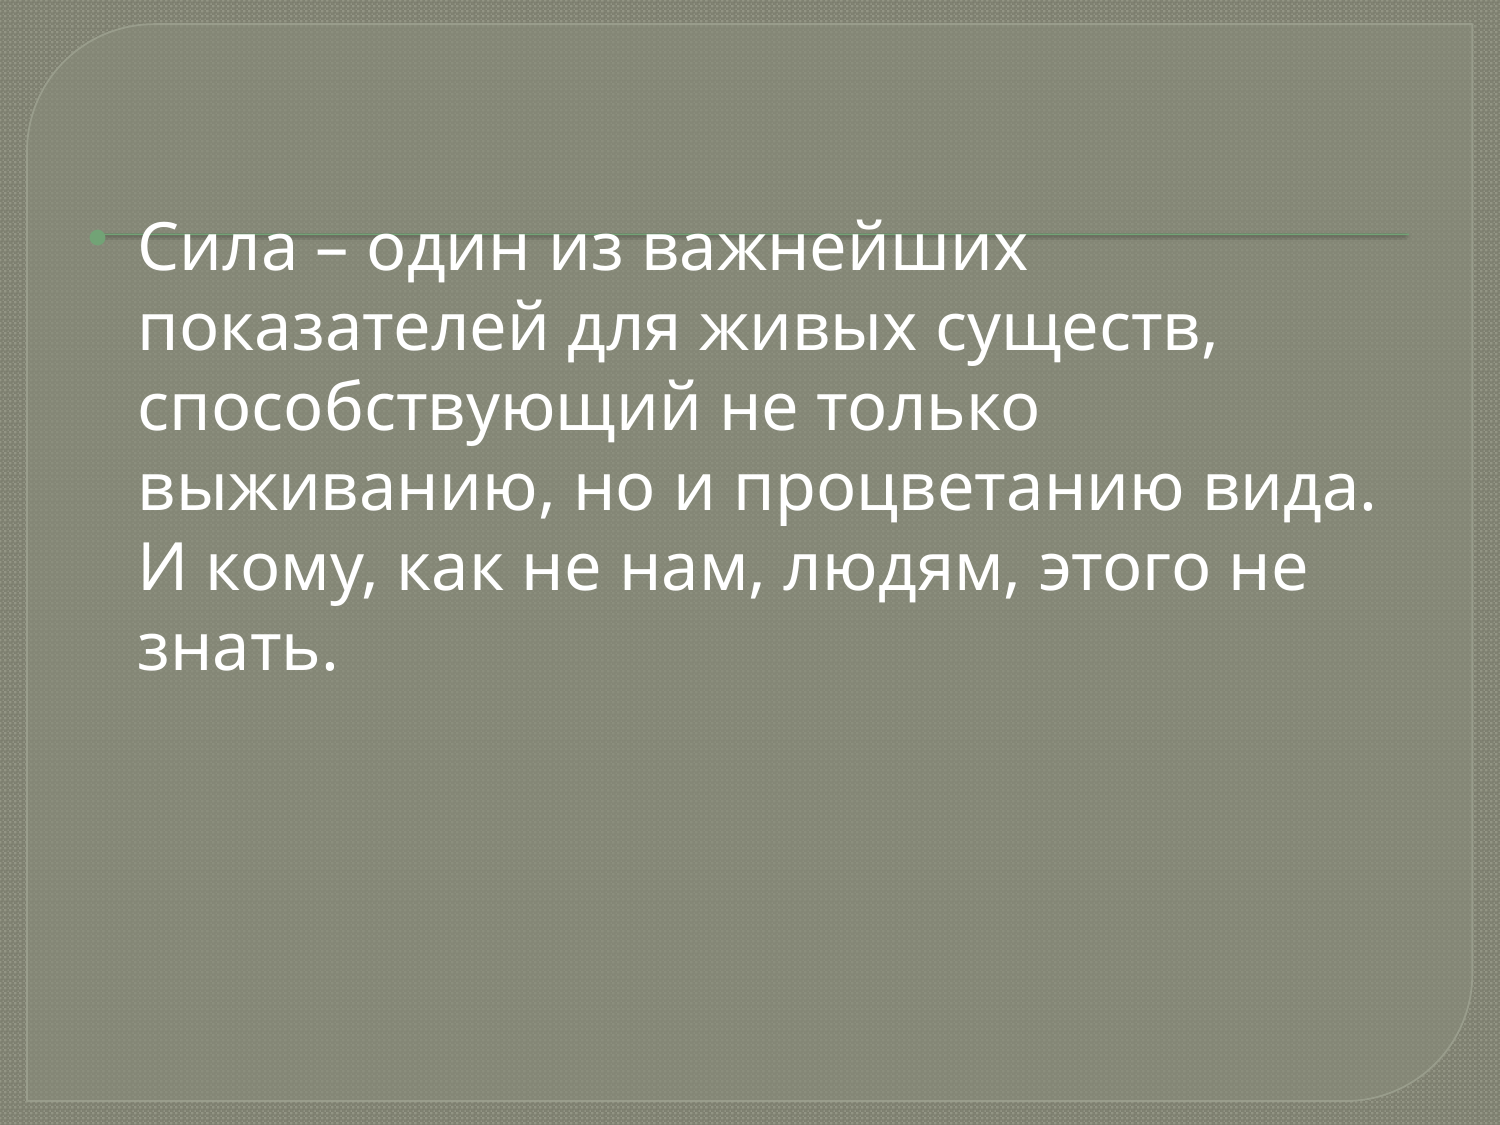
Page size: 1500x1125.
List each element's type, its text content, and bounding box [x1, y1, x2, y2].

list Сила – один из важнейших показателей для живых существ, способствующий не только выживанию, но и процветанию вида. И кому, как не нам, людям, этого не знать. [75, 196, 1425, 1013]
